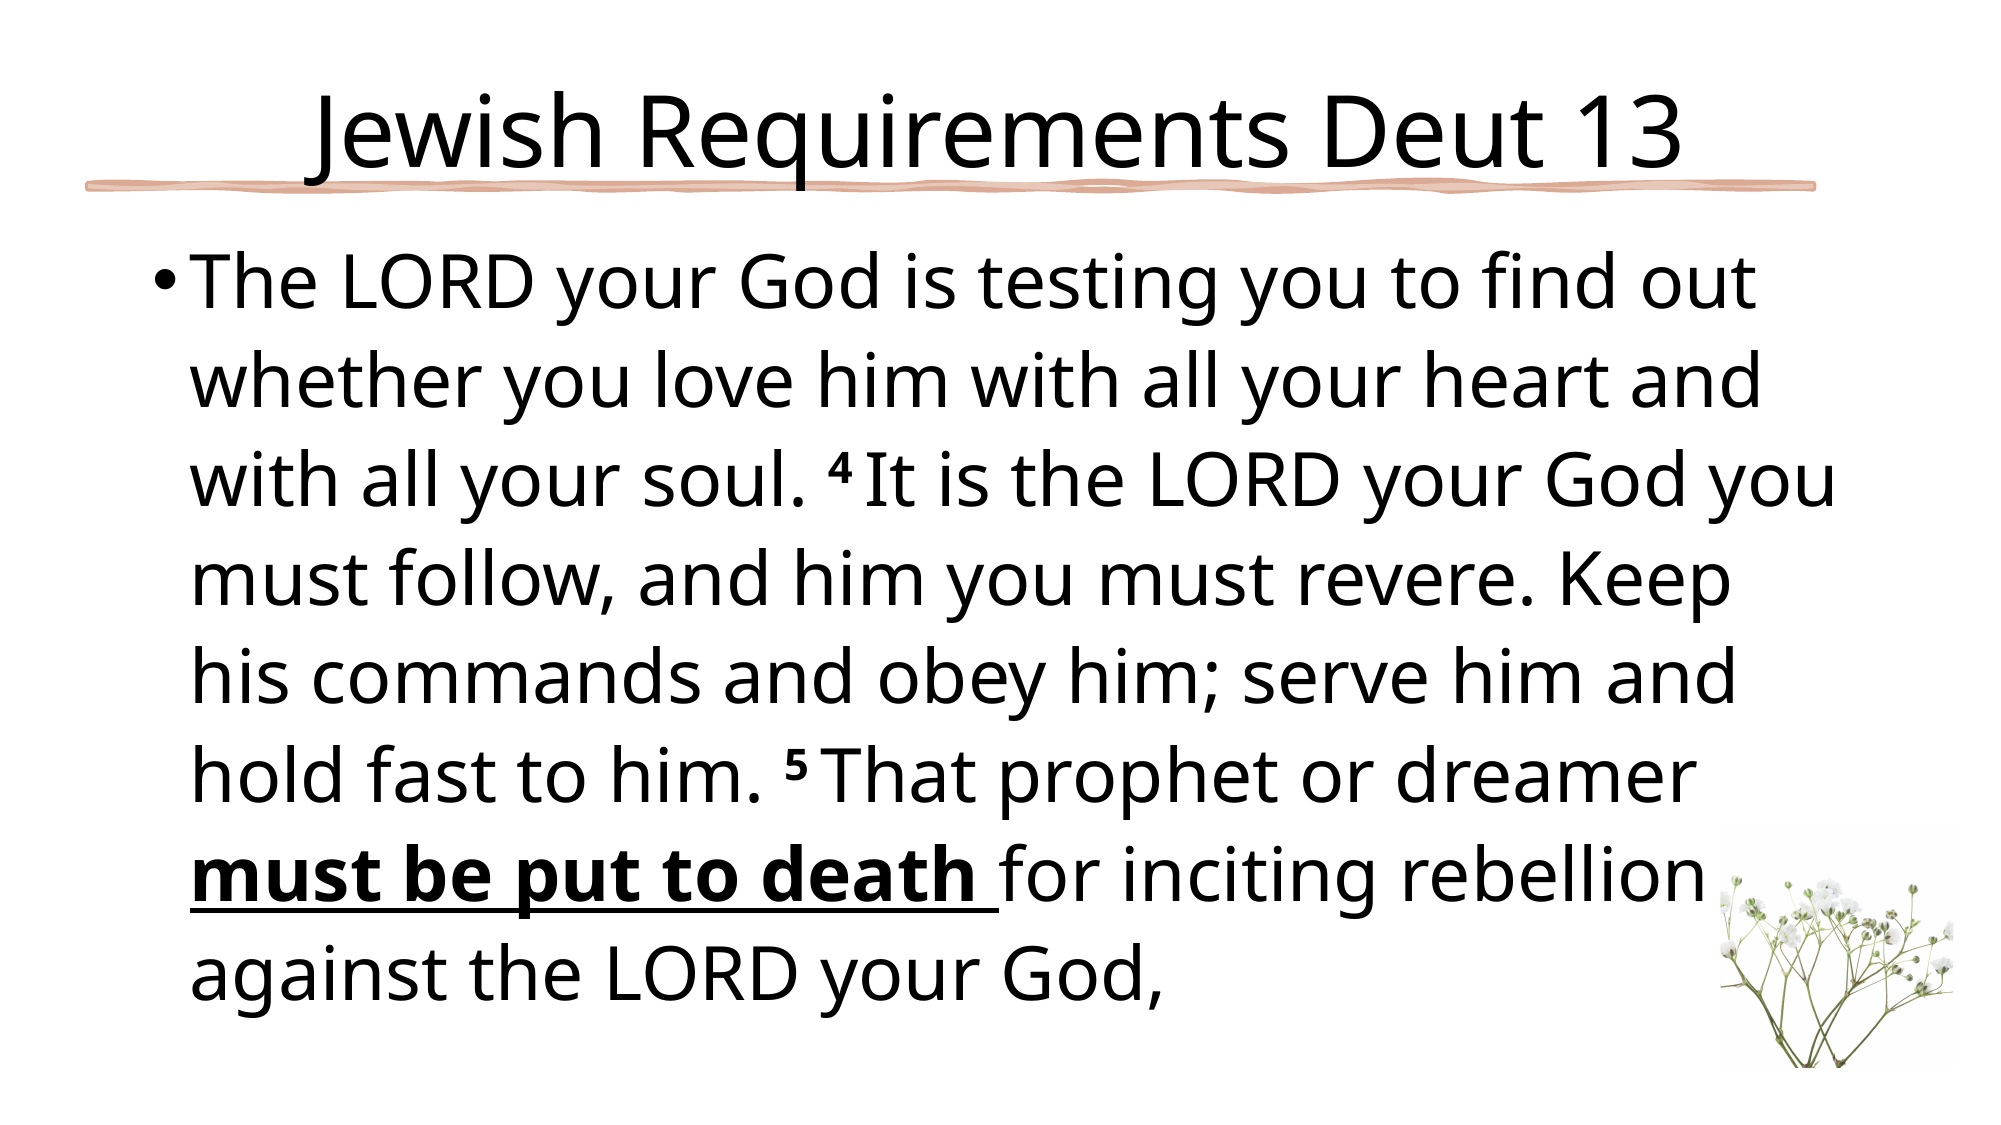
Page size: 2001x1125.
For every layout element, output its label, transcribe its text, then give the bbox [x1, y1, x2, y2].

title Jewish Requirements Deut 13 [137, 59, 1863, 196]
list The Lord your God is testing you to find out whether you love him with all your heart and with all your soul. 4 It is the Lord your God you must follow, and him you must revere. Keep his commands and obey him; serve him and hold fast to him. 5 That prophet or dreamer must be put to death for inciting rebellion against the Lord your God, [137, 216, 1863, 1014]
picture [1720, 823, 1954, 1068]
